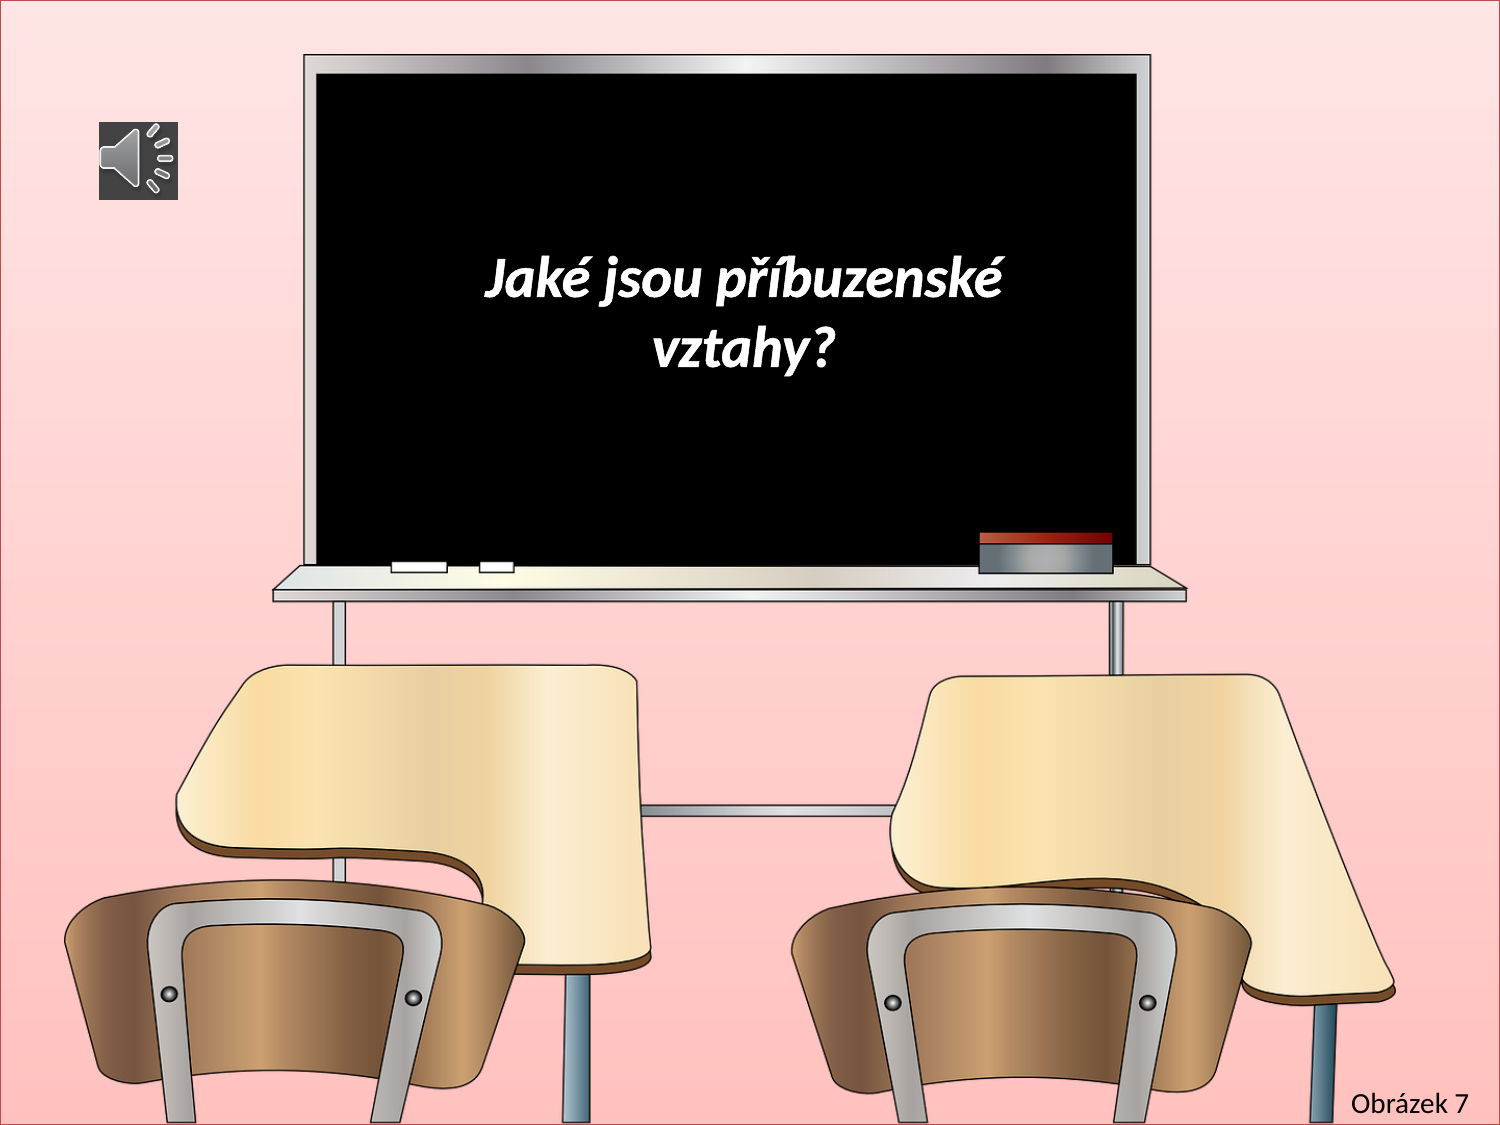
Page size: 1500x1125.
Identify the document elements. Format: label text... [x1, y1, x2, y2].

picture [64, 54, 1396, 1125]
text_box Obrázek 7 [1401, 1076, 1500, 1125]
title . [0, 0, 1500, 1125]
